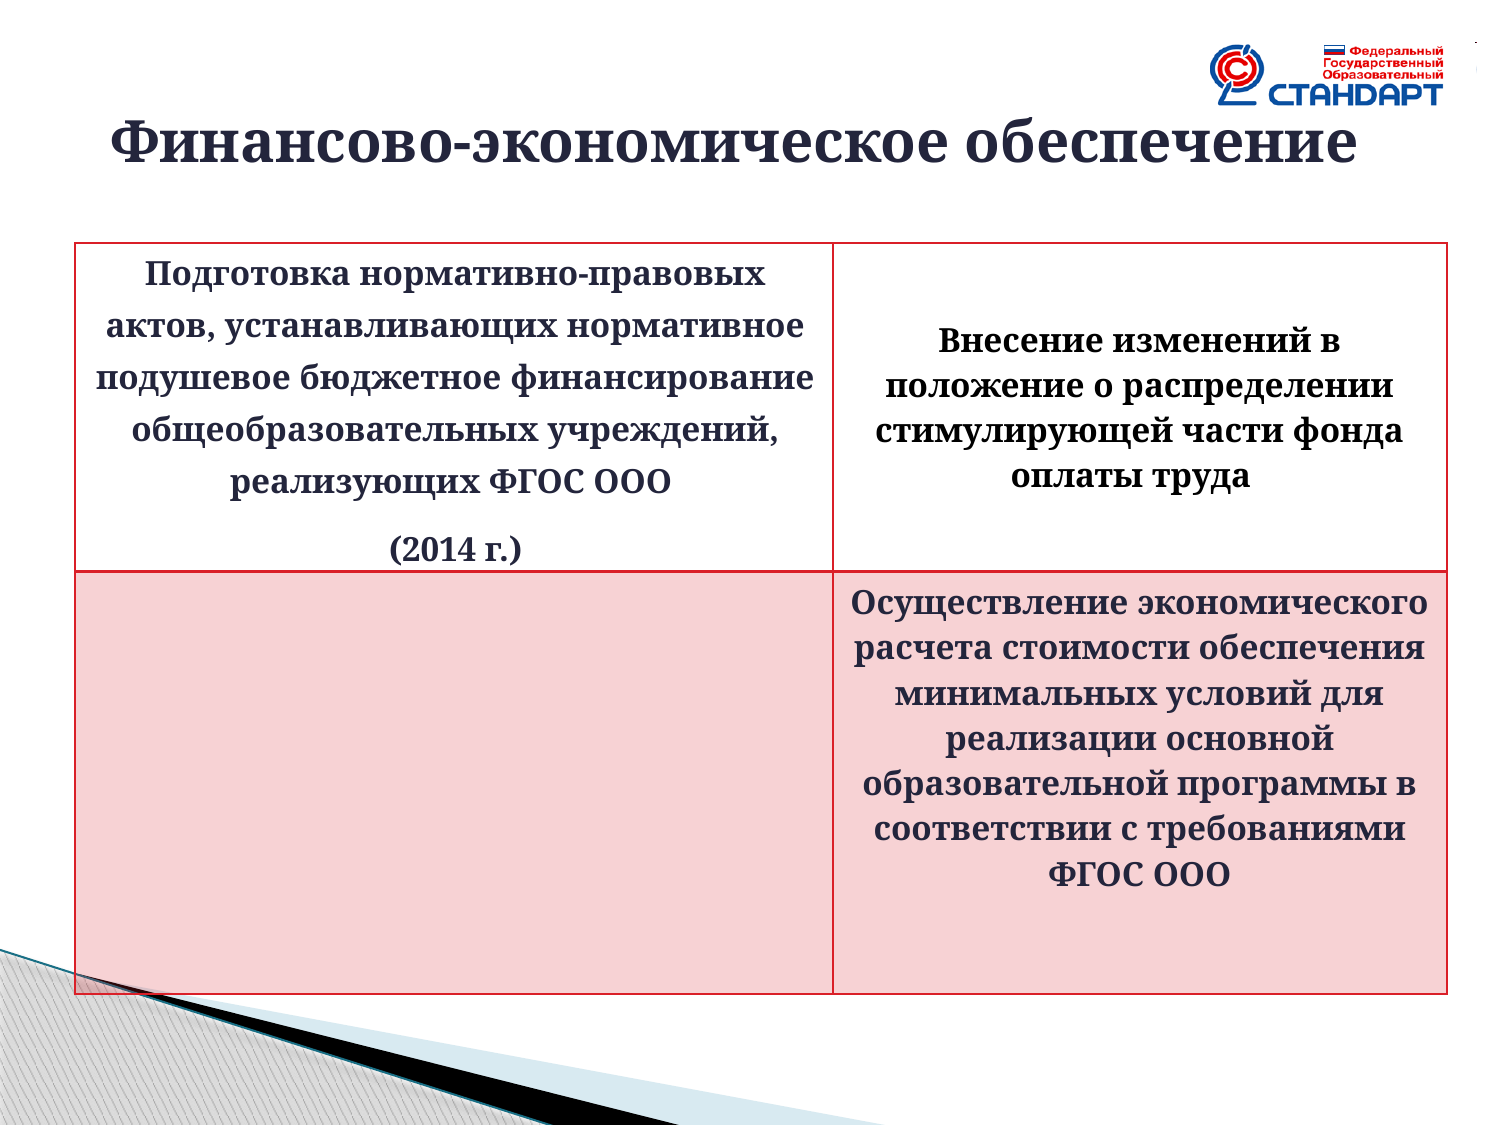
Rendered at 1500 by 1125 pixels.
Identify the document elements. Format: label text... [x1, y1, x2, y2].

table_cell Осуществление экономического расчета стоимости обеспечения минимальных условий для реализации основной образовательной программы в соответствии с требованиями ФГОС ООО [834, 573, 1446, 993]
table_header Подготовка нормативно-правовых актов, устанавливающих нормативное подушевое бюджетное финансирование общеобразовательных учреждений, реализующих ФГОС ООО (2014 г.) [76, 244, 832, 570]
table_cell [76, 573, 832, 993]
picture [1210, 42, 1477, 107]
title Финансово-экономическое обеспечение [75, 37, 1425, 241]
table_header Внесение изменений в положение о распределении стимулирующей части фонда оплаты труда [834, 244, 1446, 570]
